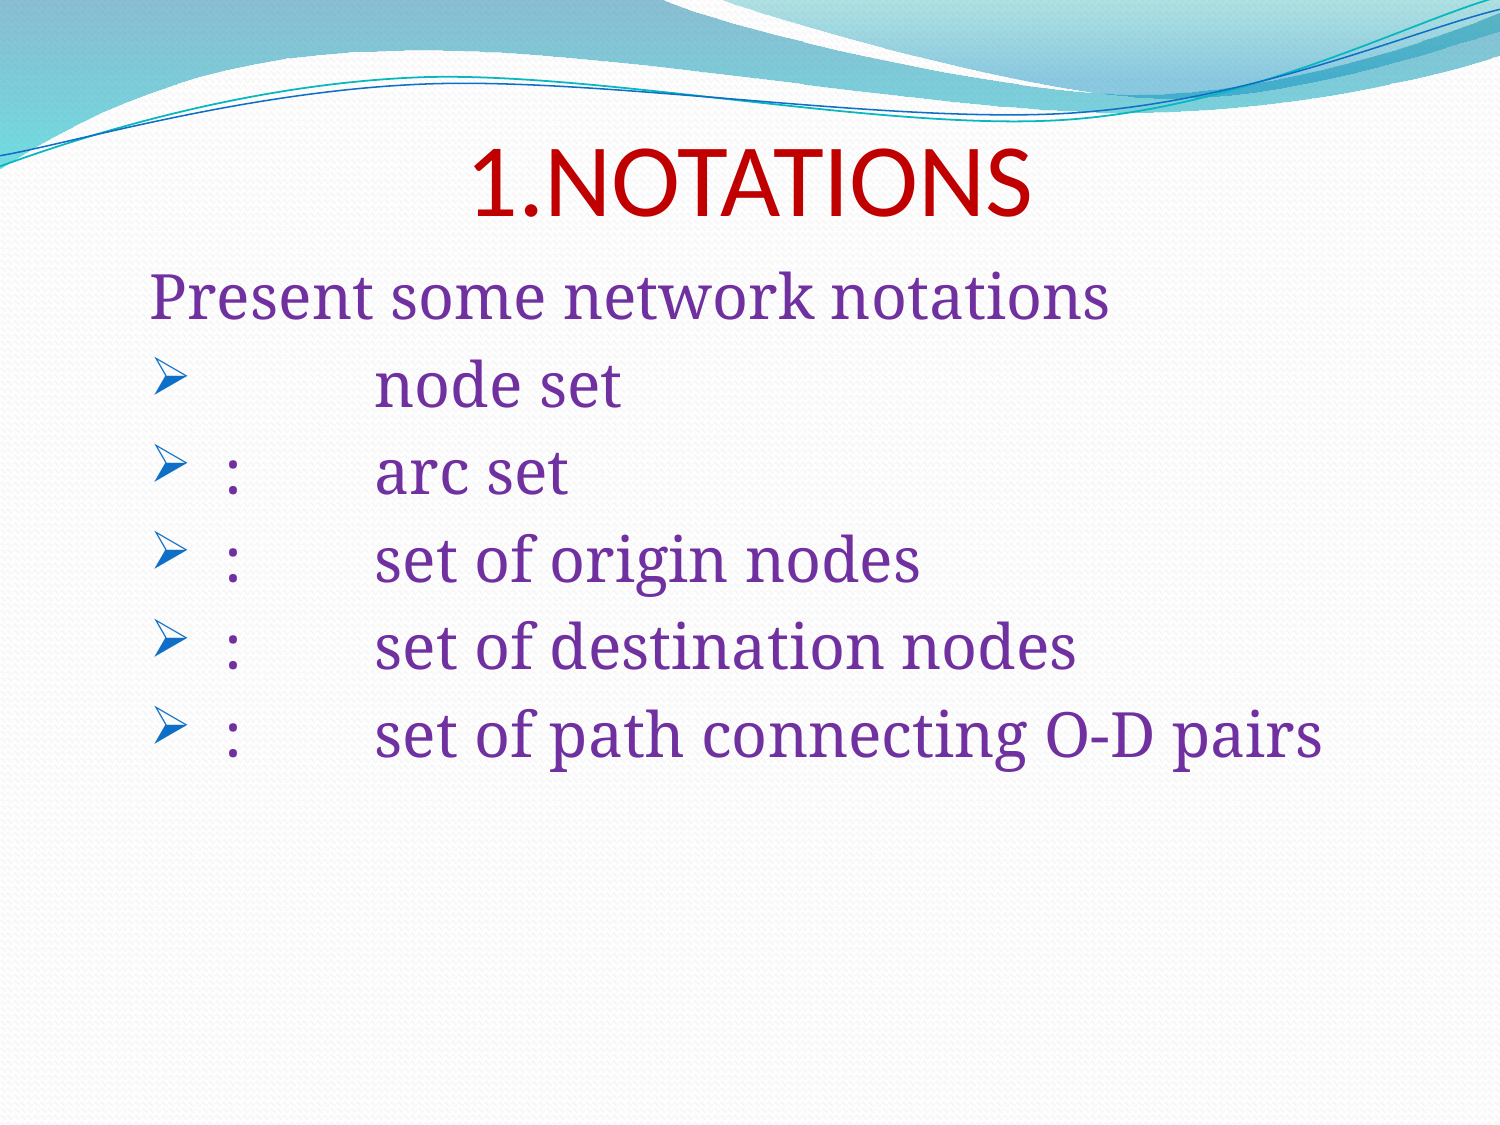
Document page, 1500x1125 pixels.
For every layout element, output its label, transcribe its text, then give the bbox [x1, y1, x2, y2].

title 1.NOTATIONS [75, 50, 1425, 238]
